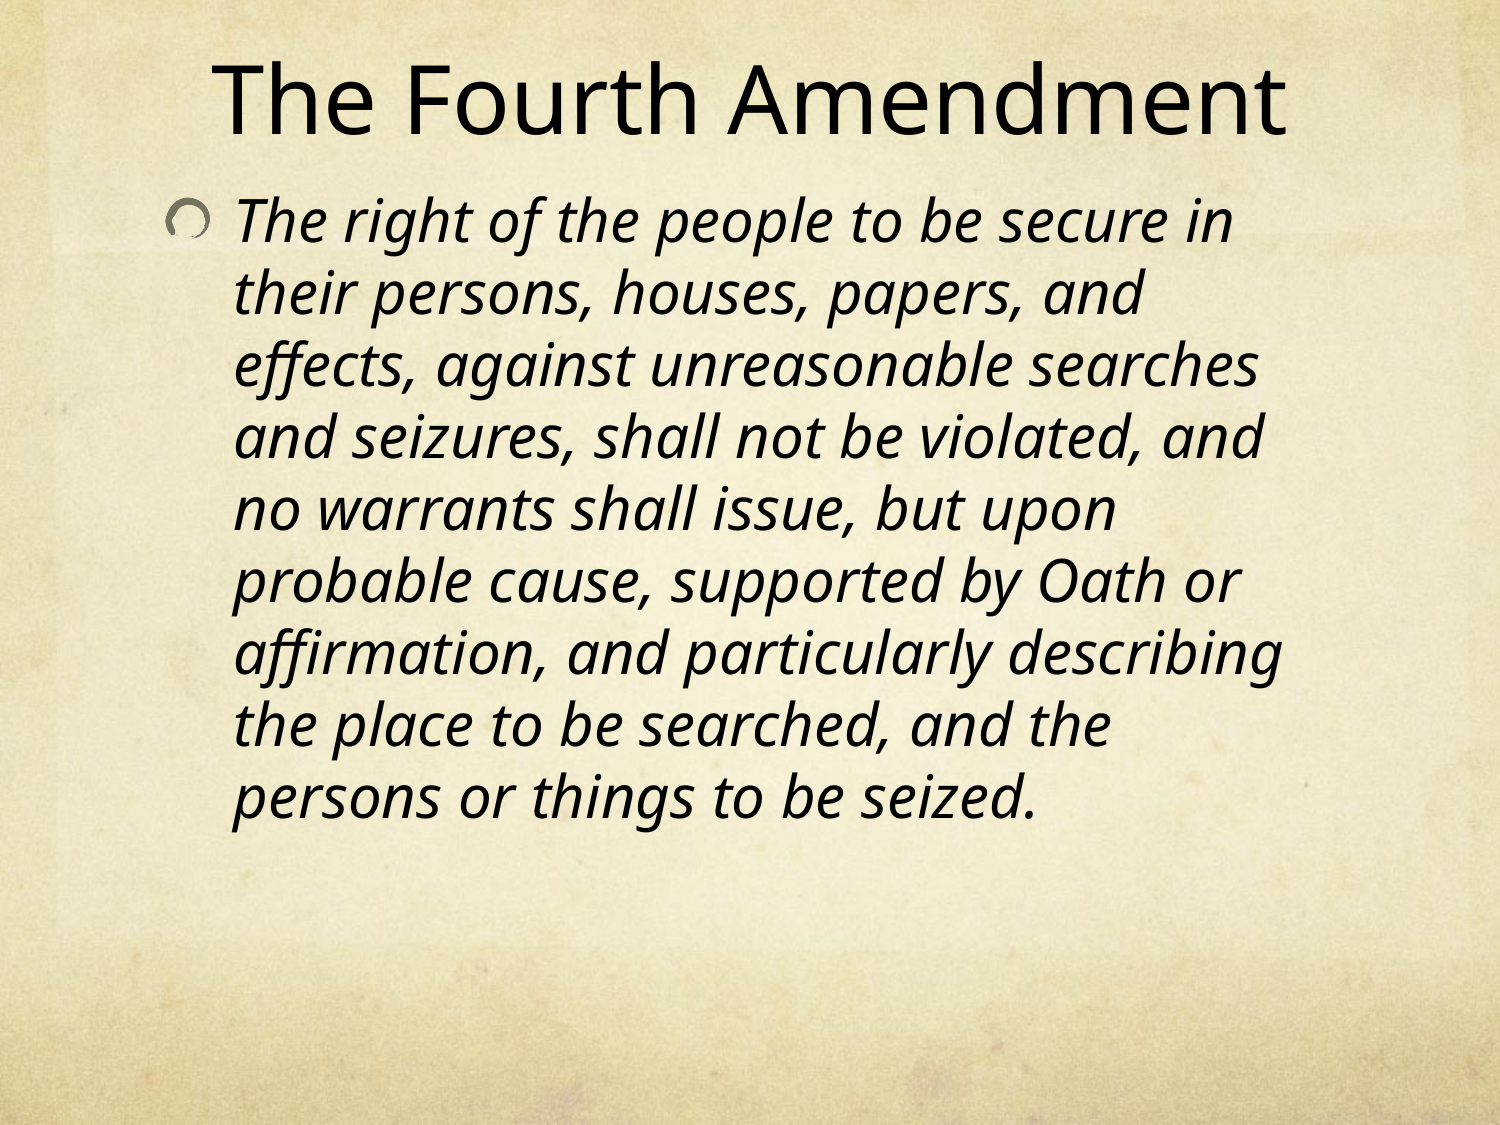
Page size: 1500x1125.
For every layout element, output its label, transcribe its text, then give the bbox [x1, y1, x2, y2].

title The Fourth Amendment [150, 24, 1350, 168]
picture [0, 0, 1500, 1125]
list The right of the people to be secure in their persons, houses, papers, and effects, against unreasonable searches and seizures, shall not be violated, and no warrants shall issue, but upon probable cause, supported by Oath or affirmation, and particularly describing the place to be searched, and the persons or things to be seized. [150, 174, 1350, 841]
